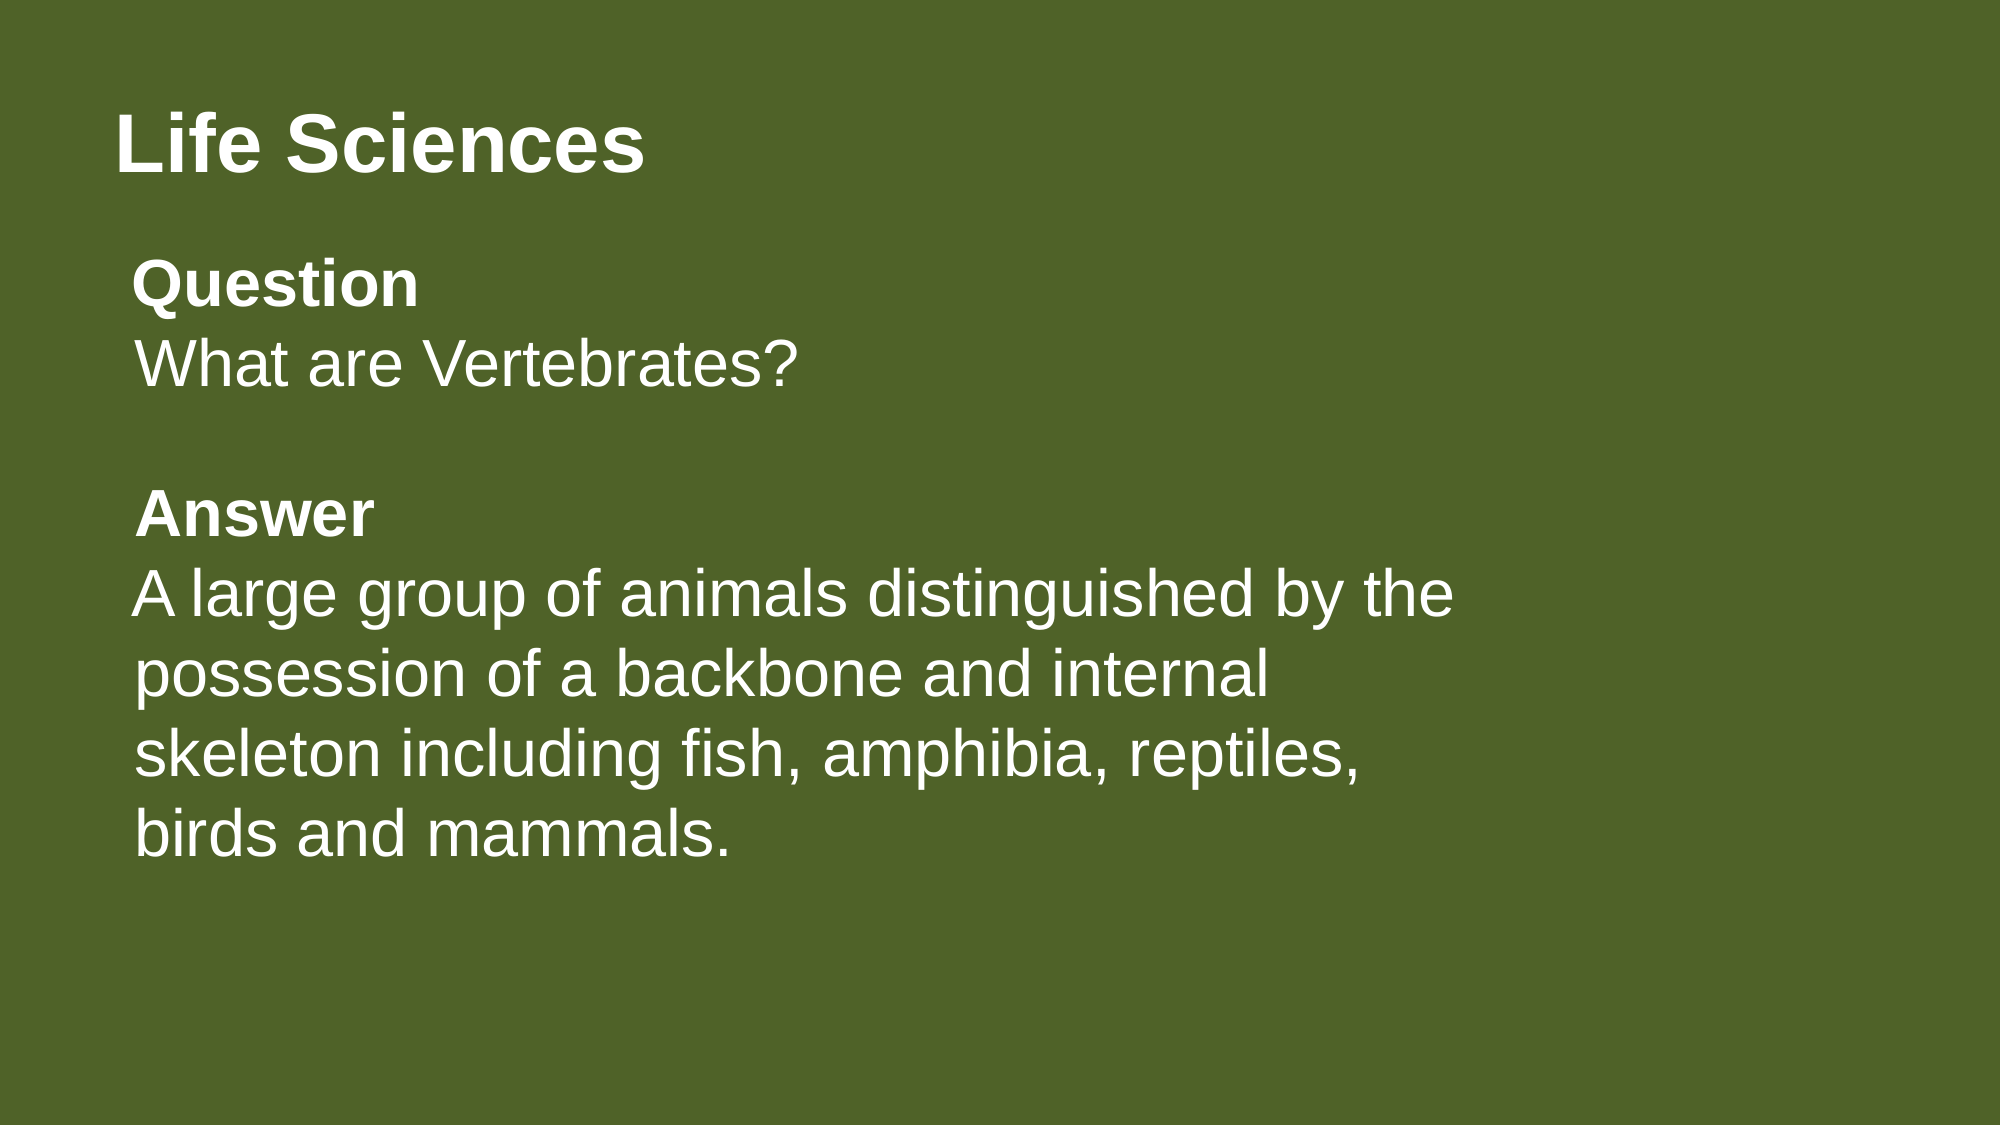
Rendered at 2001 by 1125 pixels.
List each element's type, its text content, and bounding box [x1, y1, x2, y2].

title Life Sciences [99, 45, 1900, 233]
text_box Question What are Vertebrates? Answer A large group of animals distinguished by the possession of a backbone and internal skeleton including fish, amphibia, reptiles, birds and mammals. [100, 233, 1504, 1125]
